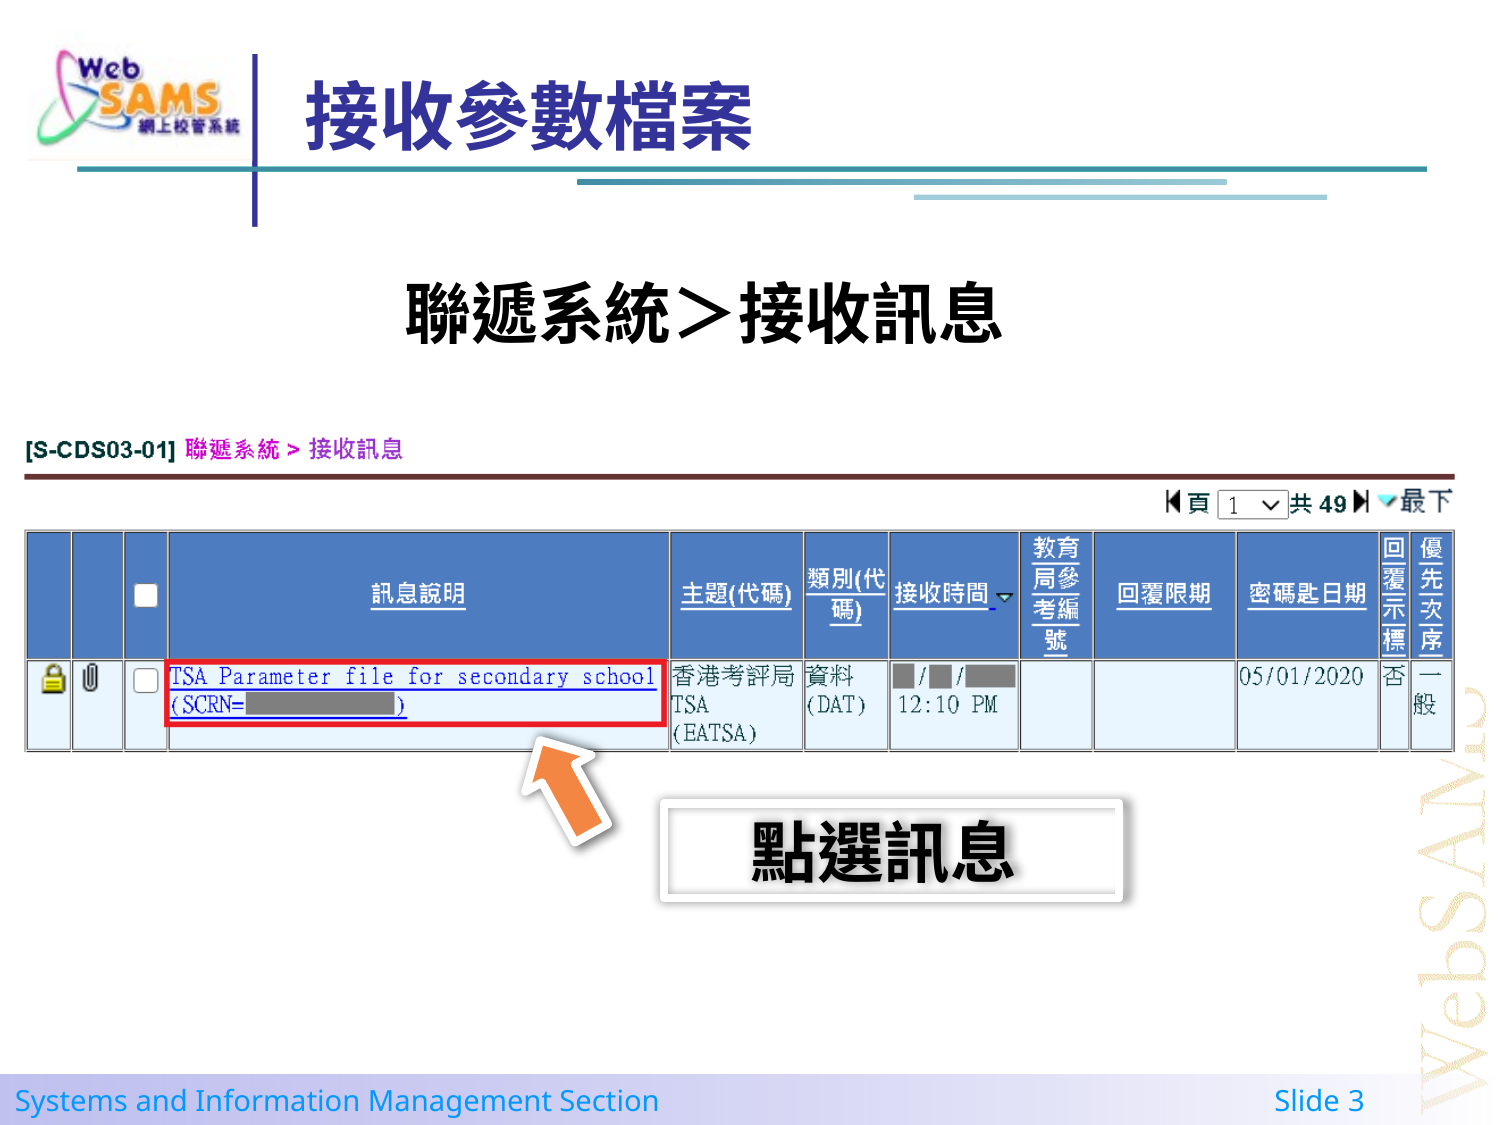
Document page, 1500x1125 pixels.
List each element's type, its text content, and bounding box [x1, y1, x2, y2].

picture [12, 431, 1500, 1074]
text_box [525, 766, 608, 843]
text_box 聯遞系統＞接收訊息 [389, 238, 1064, 360]
picture [27, 29, 253, 161]
text_box 點選訊息 [663, 803, 1120, 899]
title 接收參數檔案 [289, 41, 1465, 167]
